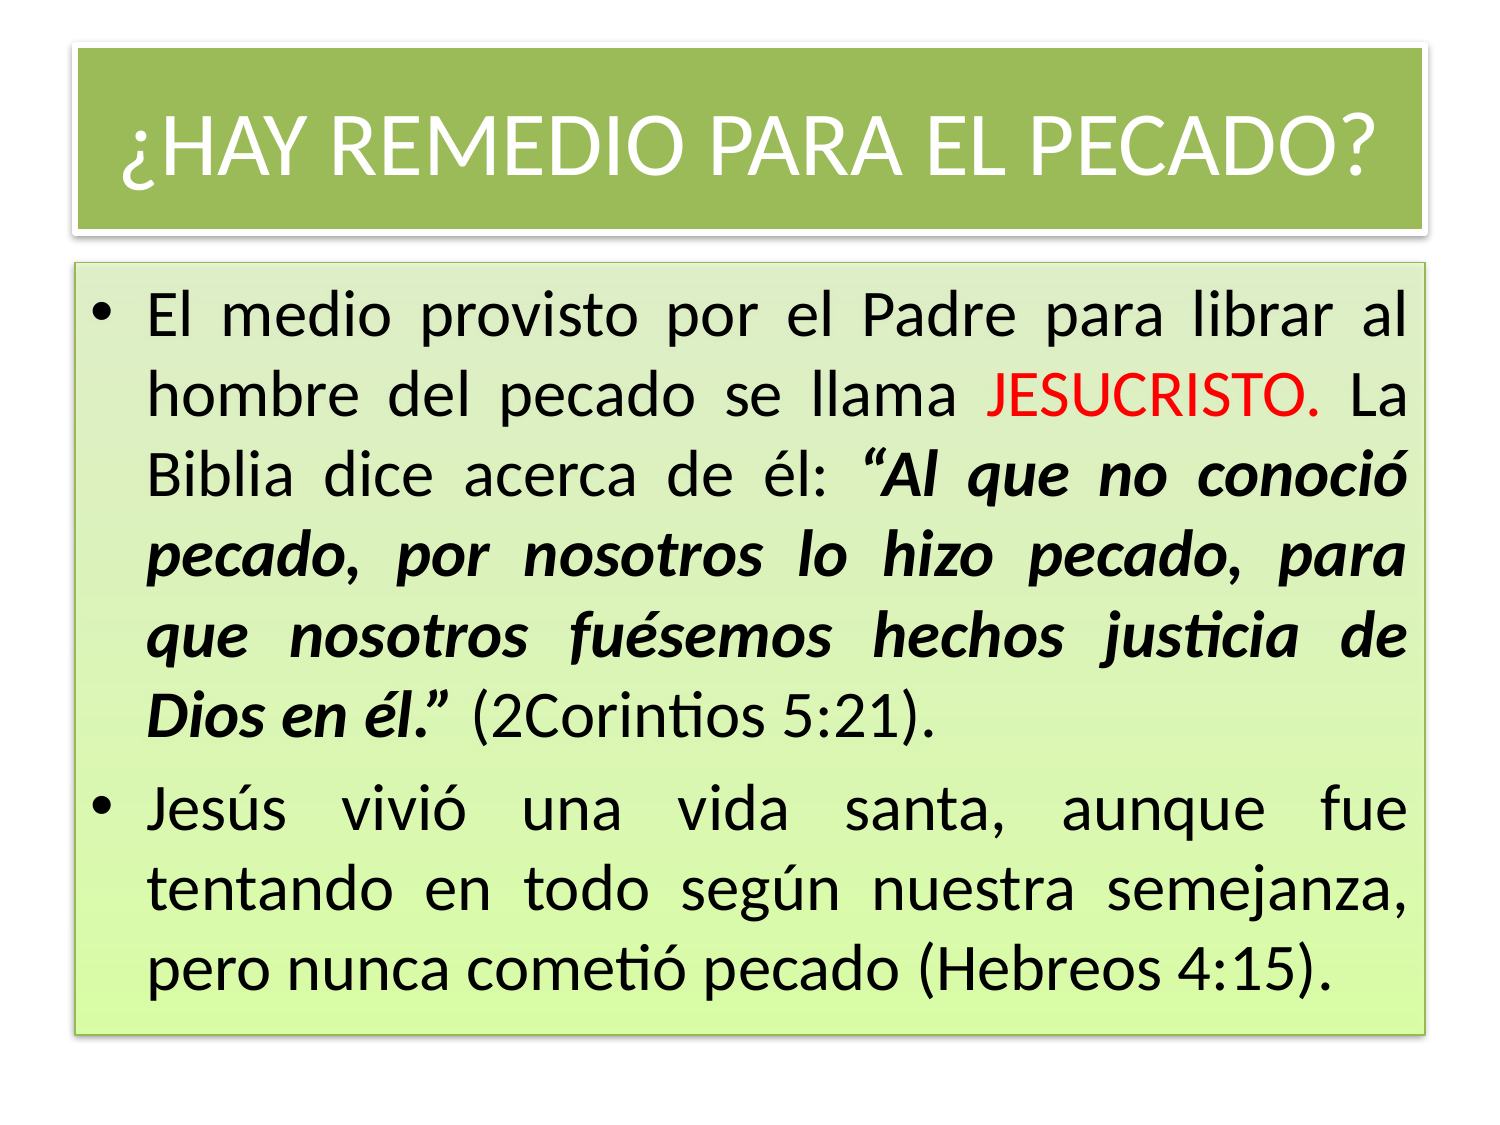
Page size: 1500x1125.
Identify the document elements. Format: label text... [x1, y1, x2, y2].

list El medio provisto por el Padre para librar al hombre del pecado se llama JESUCRISTO. La Biblia dice acerca de él: “Al que no conoció pecado, por nosotros lo hizo pecado, para que nosotros fuésemos hechos justicia de Dios en él.” (2Corintios 5:21). Jesús vivió una vida santa, aunque fue tentando en todo según nuestra semejanza, pero nunca cometió pecado (Hebreos 4:15). [74, 262, 1426, 1036]
title ¿HAY REMEDIO PARA EL PECADO? [72, 42, 1428, 236]
